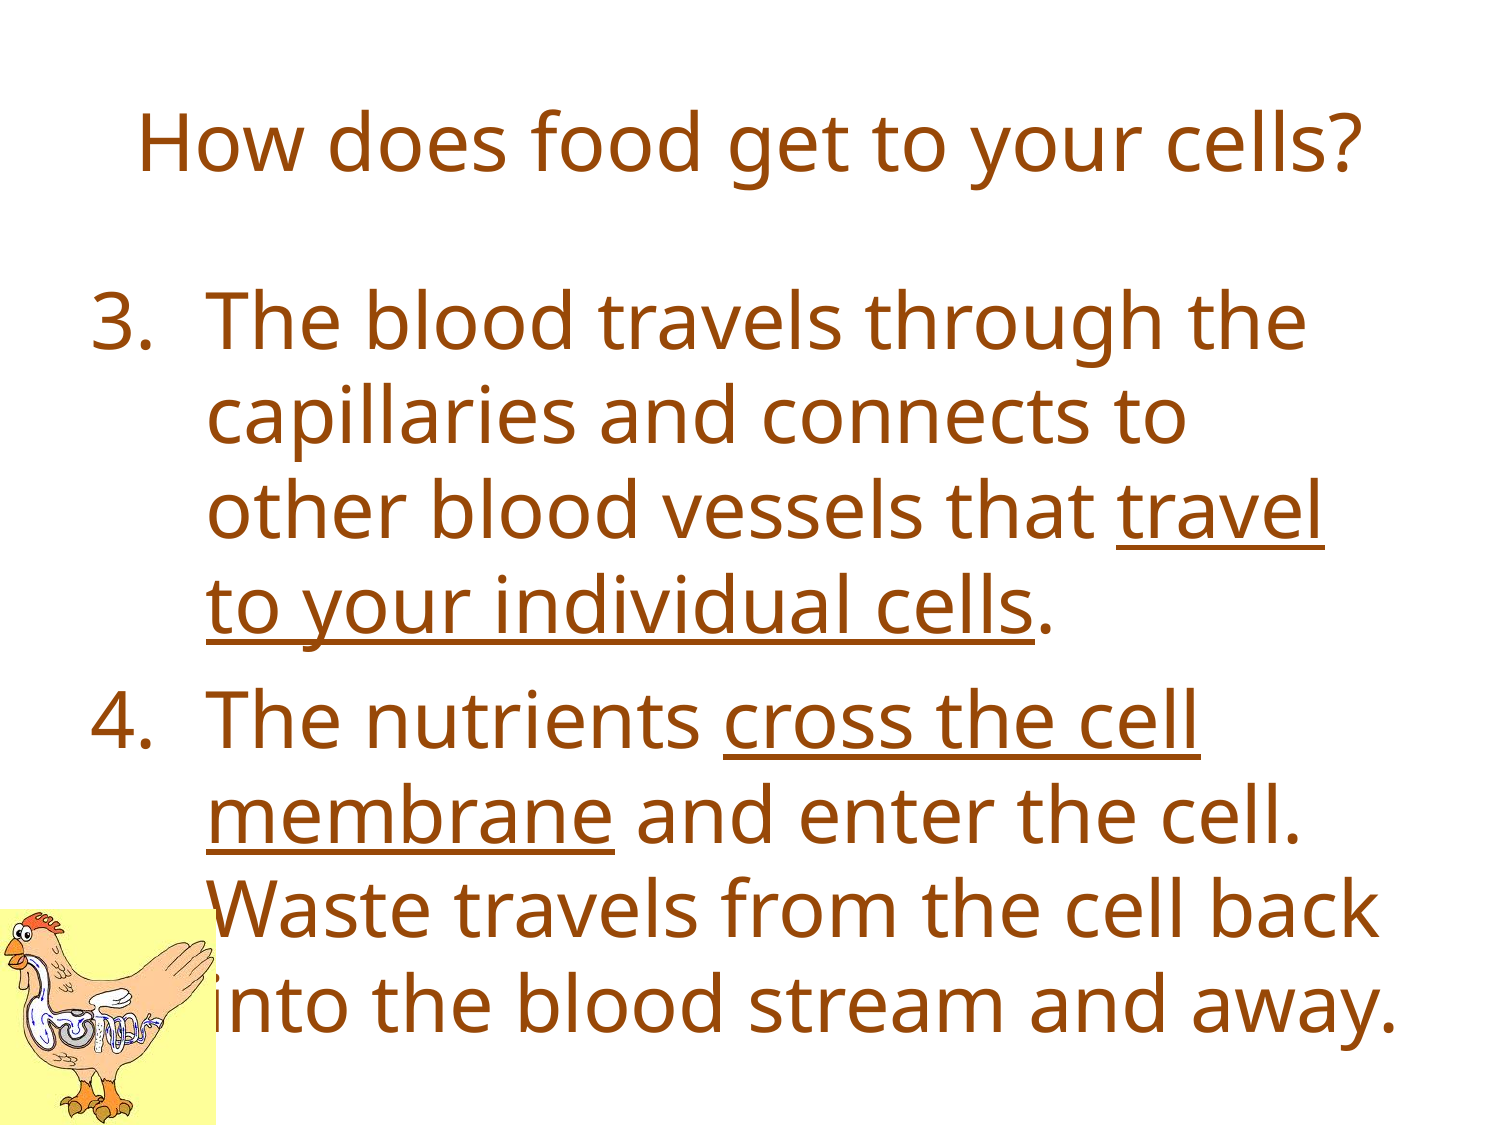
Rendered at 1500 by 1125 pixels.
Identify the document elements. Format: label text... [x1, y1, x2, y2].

list The blood travels through the capillaries and connects to other blood vessels that travel to your individual cells. The nutrients cross the cell membrane and enter the cell. Waste travels from the cell back into the blood stream and away. [75, 262, 1425, 1075]
title How does food get to your cells? [75, 45, 1425, 233]
picture [0, 909, 216, 1125]
